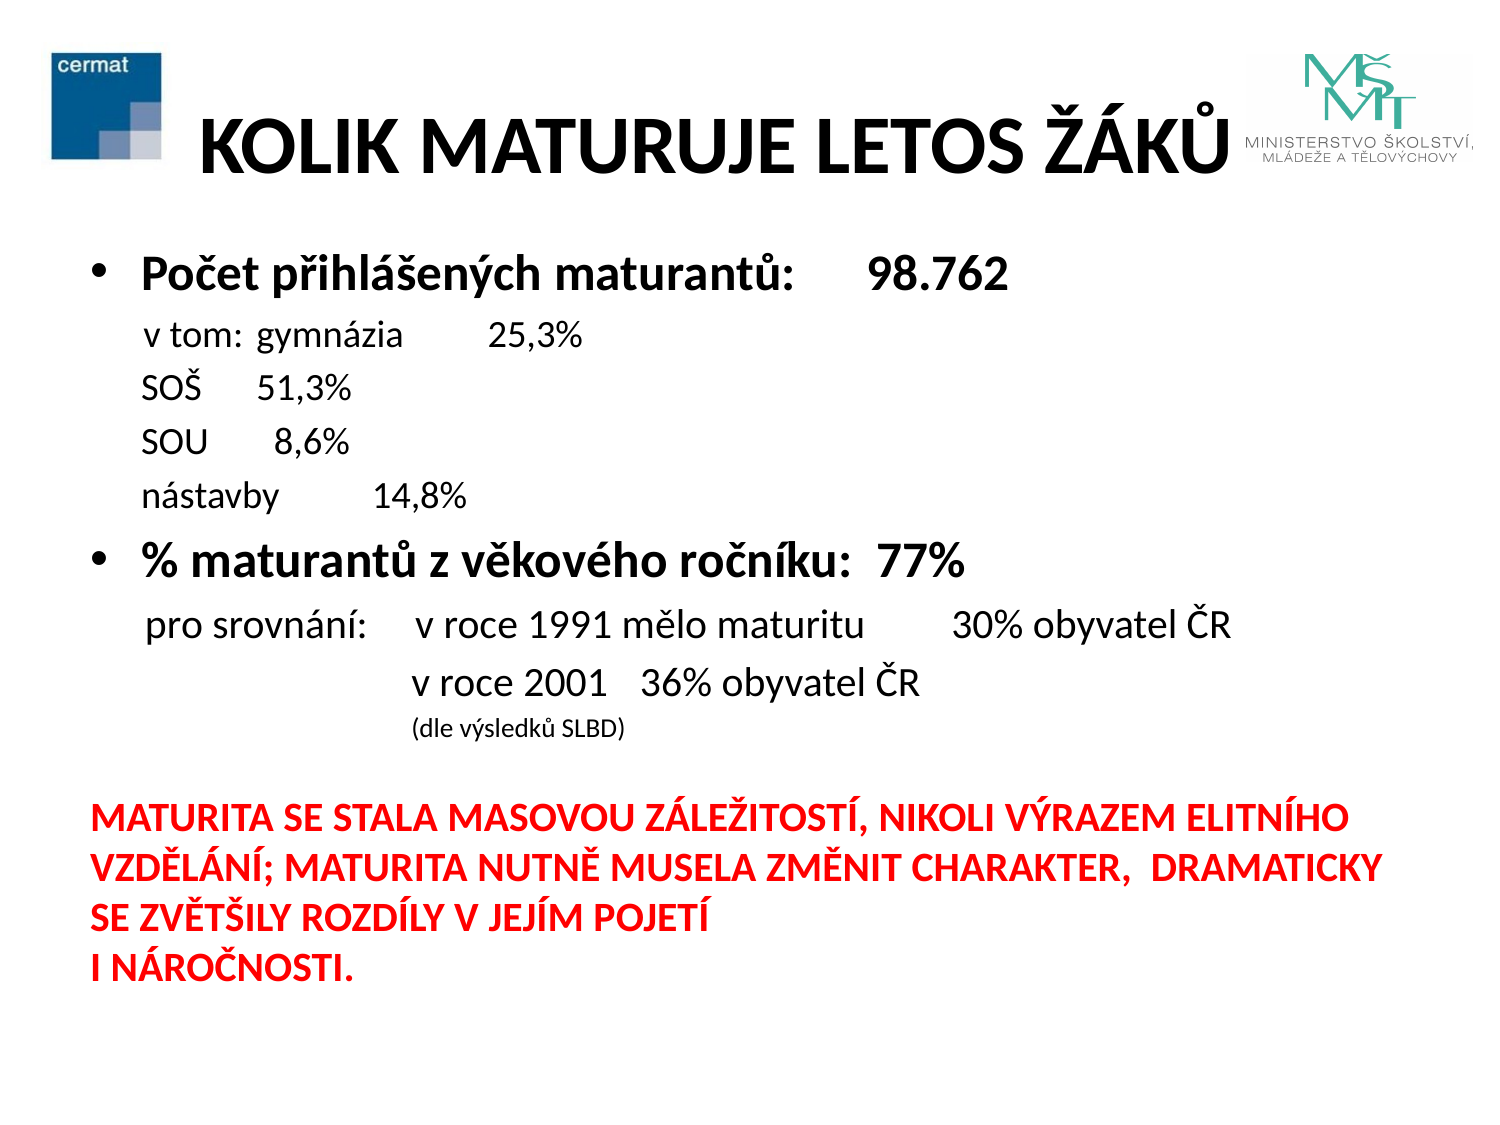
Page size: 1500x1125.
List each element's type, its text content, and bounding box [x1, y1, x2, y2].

list Počet přihlášených maturantů: 98.762 v tom: gymnázia 25,3% SOŠ 51,3% SOU 8,6% nástavby 14,8% % maturantů z věkového ročníku: 77% pro srovnání: v roce 1991 mělo maturitu 30% obyvatel ČR v roce 2001 36% obyvatel ČR (dle výsledků SLBD) MATURITA SE STALA MASOVOU ZÁLEŽITOSTÍ, NIKOLI VÝRAZEM ELITNÍHO VZDĚLÁNÍ; MATURITA NUTNĚ MUSELA ZMĚNIT CHARAKTER, DRAMATICKY SE ZVĚTŠILY ROZDÍLY V JEJÍM POJETÍ I NÁROČNOSTI. [75, 231, 1425, 1005]
title KOLIK MATURUJE LETOS ŽÁKŮ [41, 46, 1392, 234]
picture [1245, 54, 1473, 163]
picture [40, 42, 172, 170]
